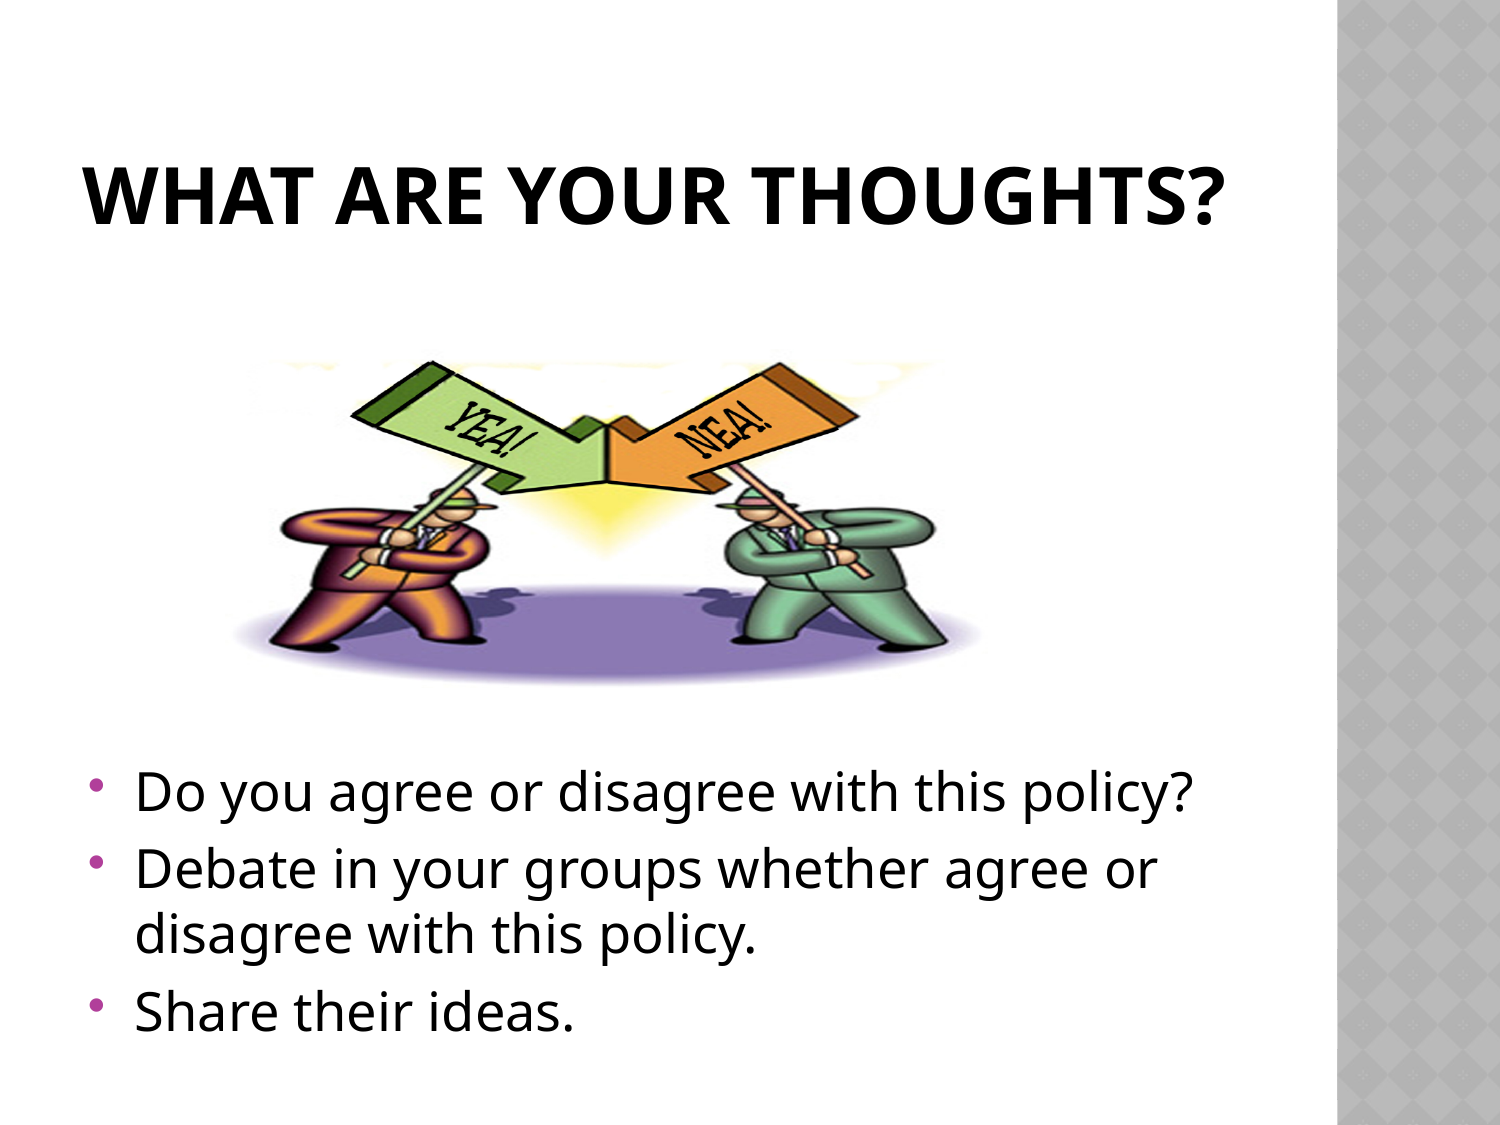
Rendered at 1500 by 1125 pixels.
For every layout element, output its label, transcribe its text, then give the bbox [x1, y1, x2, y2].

picture [224, 349, 988, 688]
list Do you agree or disagree with this policy? Debate in your groups whether agree or disagree with this policy. Share their ideas. [75, 750, 1263, 1059]
title What are your thoughts? [75, 52, 1263, 240]
